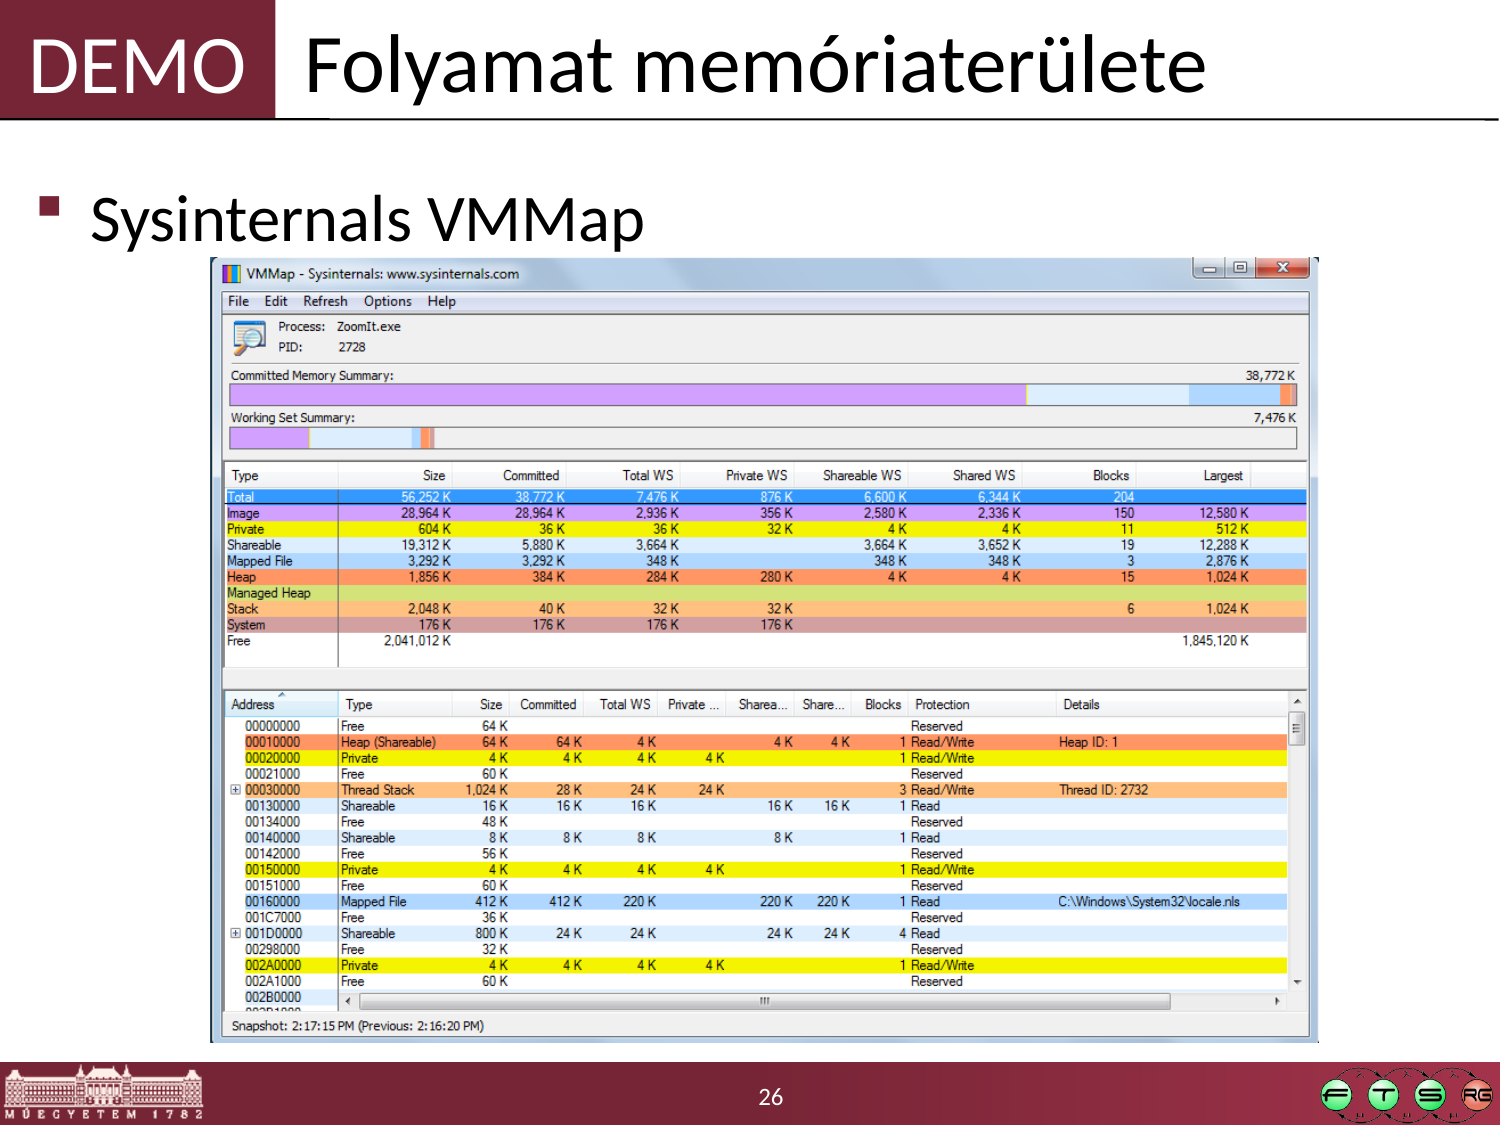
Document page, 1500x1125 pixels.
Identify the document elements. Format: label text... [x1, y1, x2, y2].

picture [1318, 1065, 1494, 1125]
list Sysinternals VMMap [19, 167, 1475, 1048]
picture [210, 257, 1319, 1044]
picture [0, 1063, 209, 1123]
list Folyamat memóriaterülete [269, 0, 1500, 120]
slide_number 26 [527, 1066, 1015, 1125]
